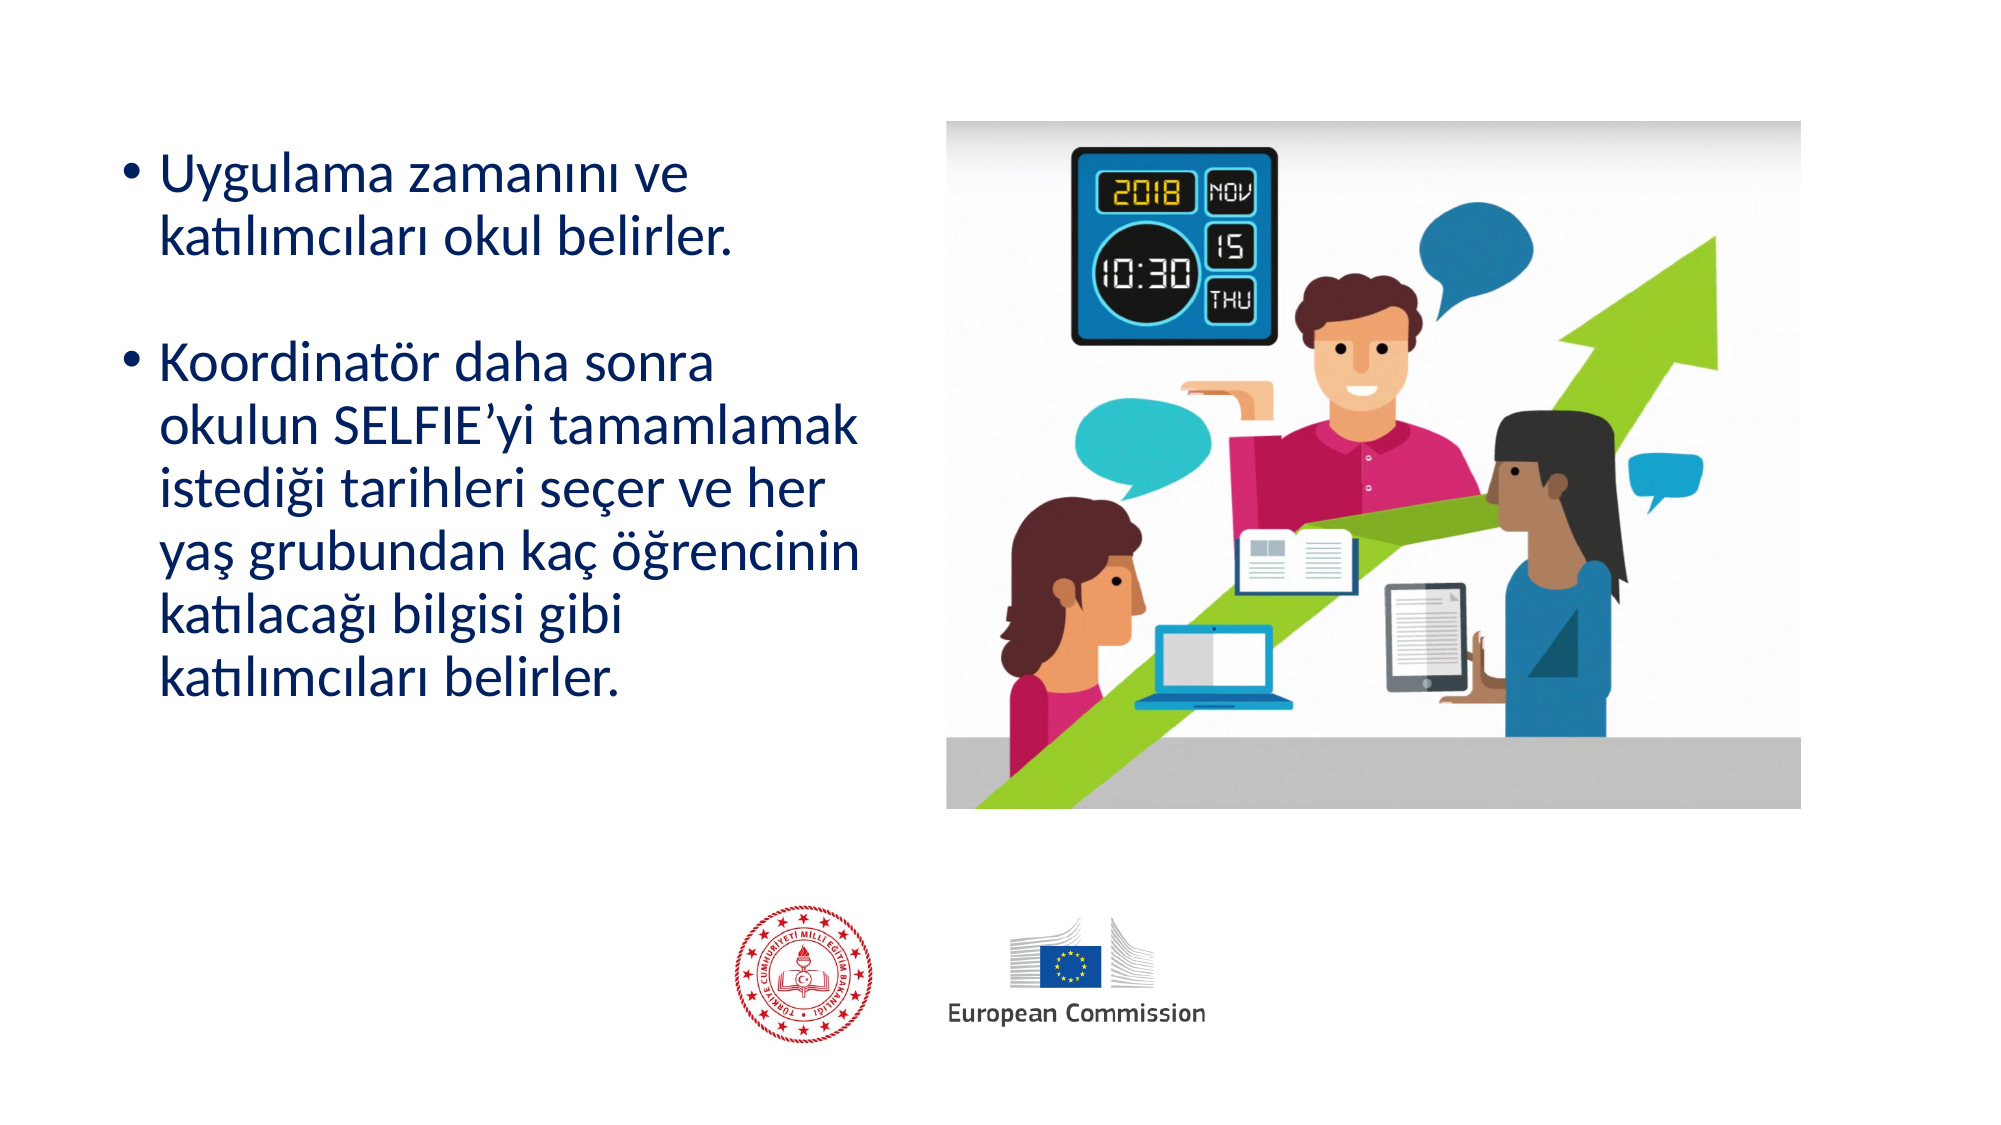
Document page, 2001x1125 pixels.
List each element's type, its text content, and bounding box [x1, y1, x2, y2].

list Uygulama zamanını ve katılımcıları okul belirler. Koordinatör daha sonra okulun SELFIE’yi tamamlamak istediği tarihleri seçer ve her yaş grubundan kaç öğrencinin katılacağı bilgisi gibi katılımcıları belirler. [110, 136, 891, 809]
picture [671, 899, 1222, 1048]
picture [946, 121, 1801, 809]
